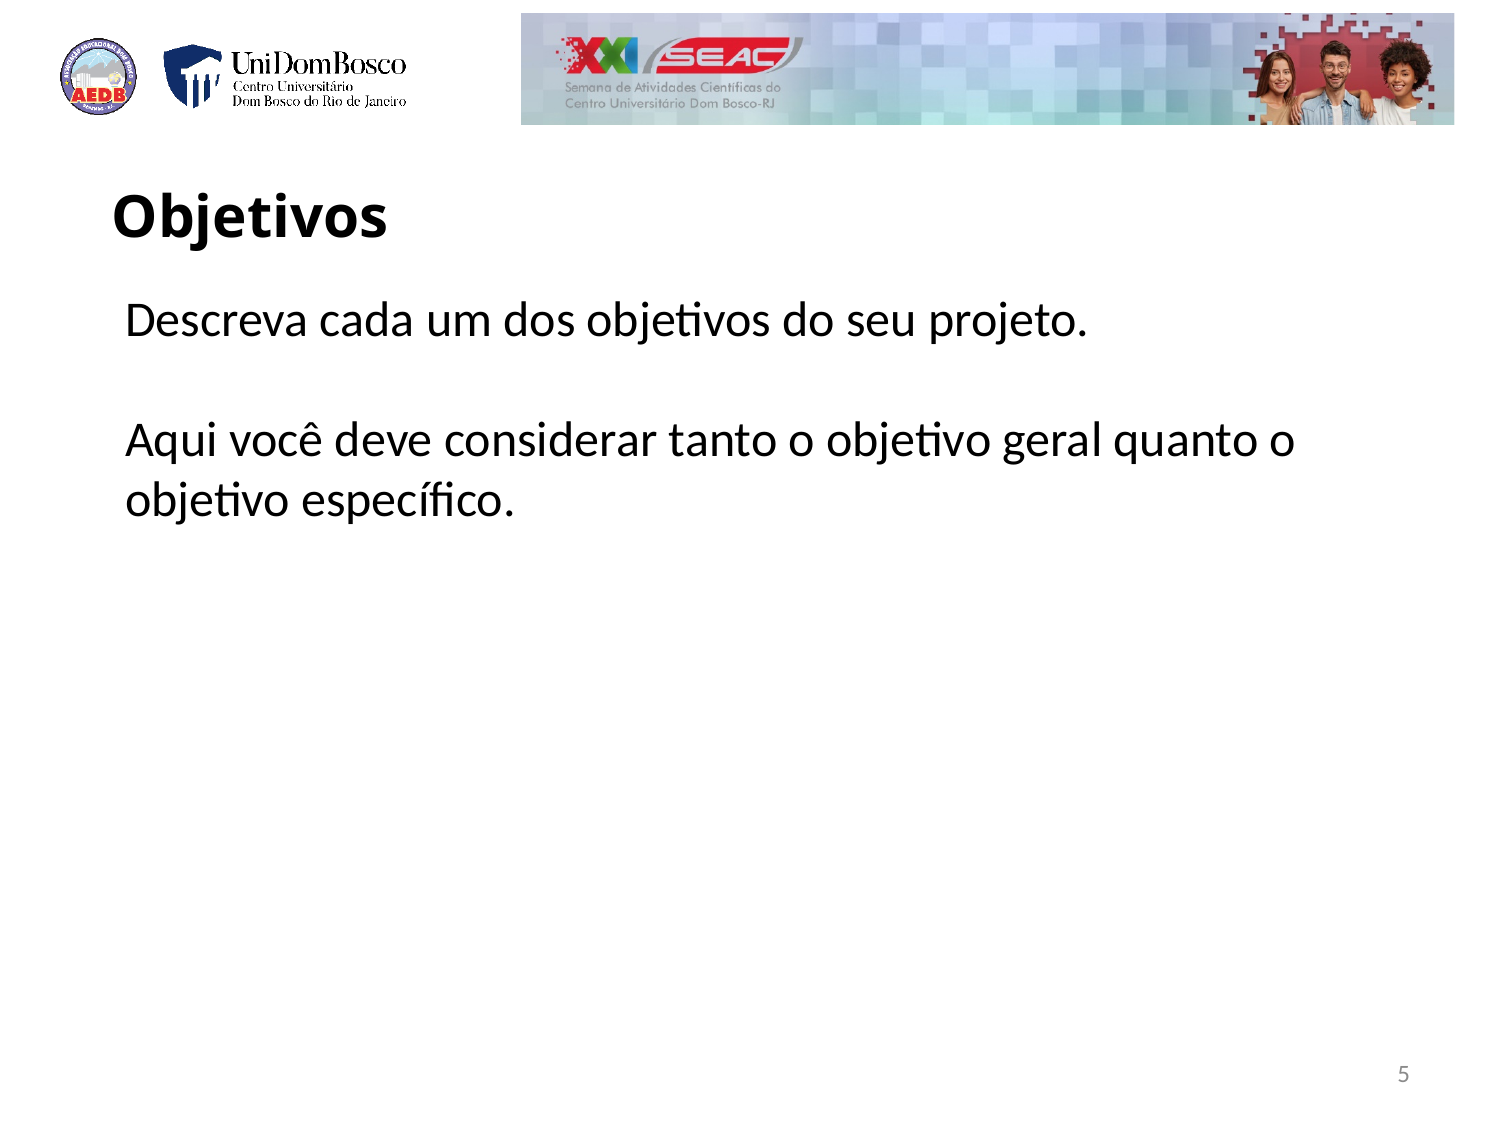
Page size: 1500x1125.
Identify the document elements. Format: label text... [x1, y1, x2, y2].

picture [60, 38, 411, 115]
text_box Objetivos [97, 171, 1500, 257]
text_box Descreva cada um dos objetivos do seu projeto. Aqui você deve considerar tanto o objetivo geral quanto o objetivo específico. [110, 278, 1396, 534]
picture [521, 13, 1455, 125]
slide_number 5 [1074, 1042, 1425, 1103]
